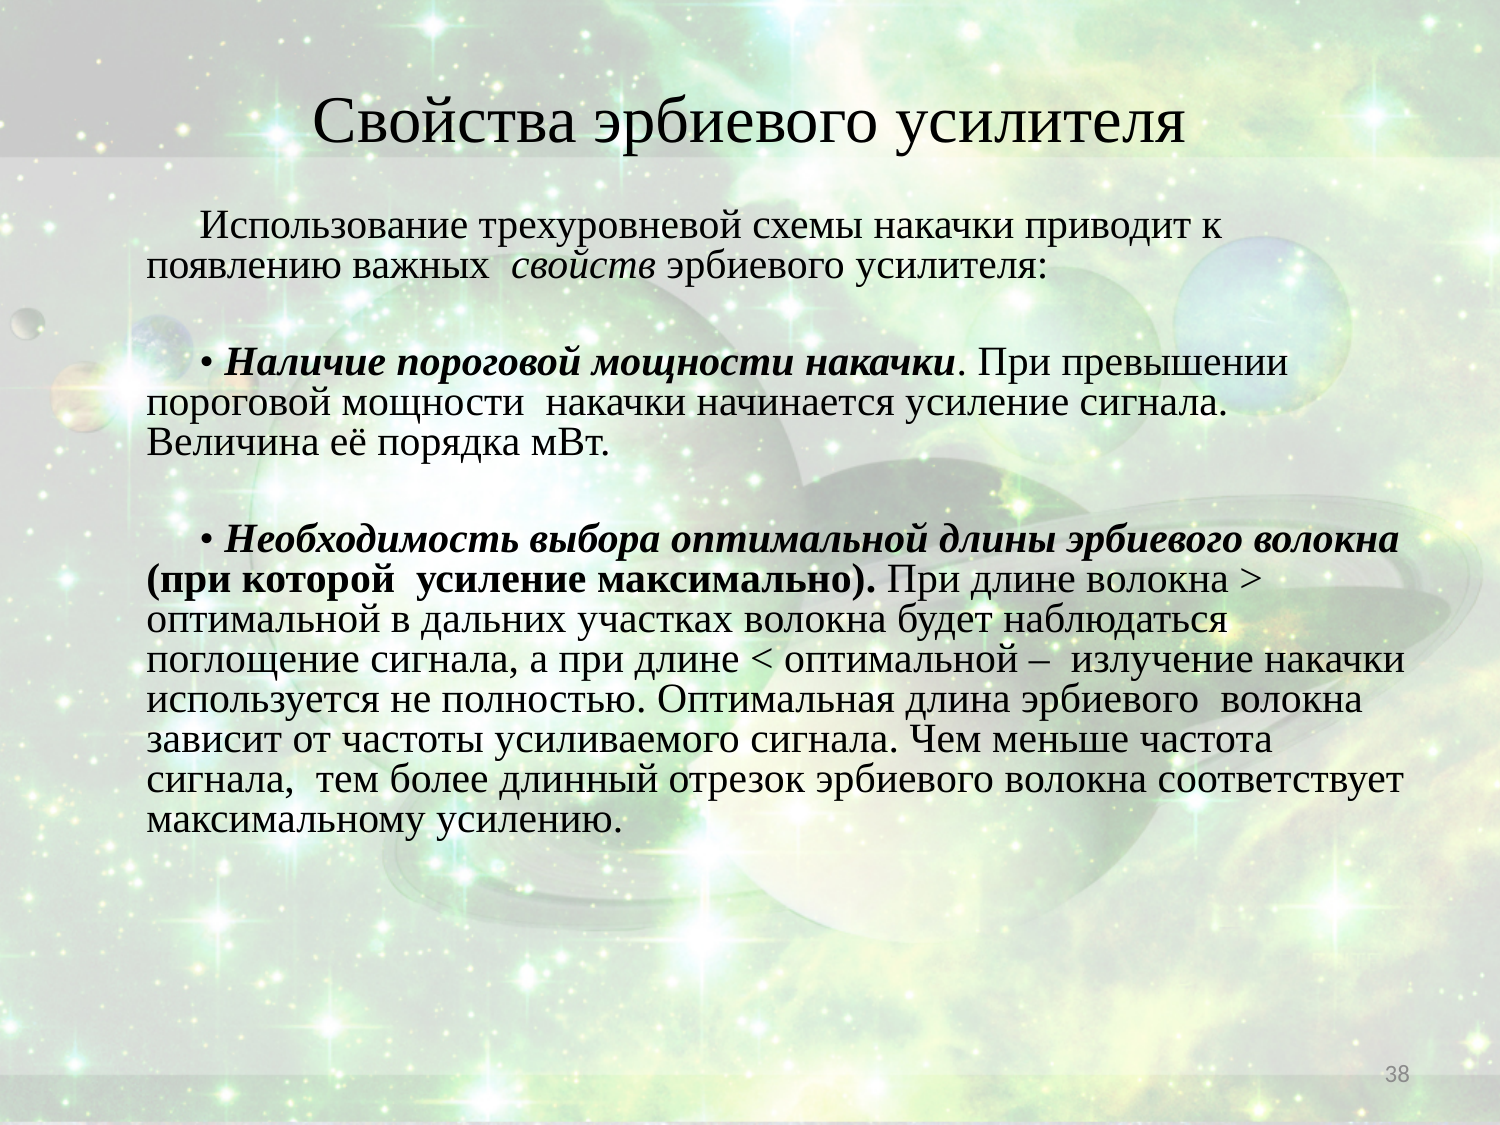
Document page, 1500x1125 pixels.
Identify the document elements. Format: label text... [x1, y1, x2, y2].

slide_number 38 [1074, 1042, 1425, 1103]
title Свойства эрбиевого усилителя [75, 45, 1425, 188]
picture [0, 0, 1500, 1125]
list Использование трехуровневой схемы накачки приводит к появлению важных свойств эрбиевого усилителя: • Наличие пороговой мощности накачки. При превышении пороговой мощности накачки начинается усиление сигнала. Величина её порядка мВт. • Необходимость выбора оптимальной длины эрбиевого волокна (при которой усиление максимально). При длине волокна > оптимальной в дальних участках волокна будет наблюдаться поглощение сигнала, а при длине < оптимальной – излучение накачки используется не полностью. Оптимальная длина эрбиевого волокна зависит от частоты усиливаемого сигнала. Чем меньше частота сигнала, тем более длинный отрезок эрбиевого волокна соответствует максимальному усилению. [75, 199, 1425, 1005]
